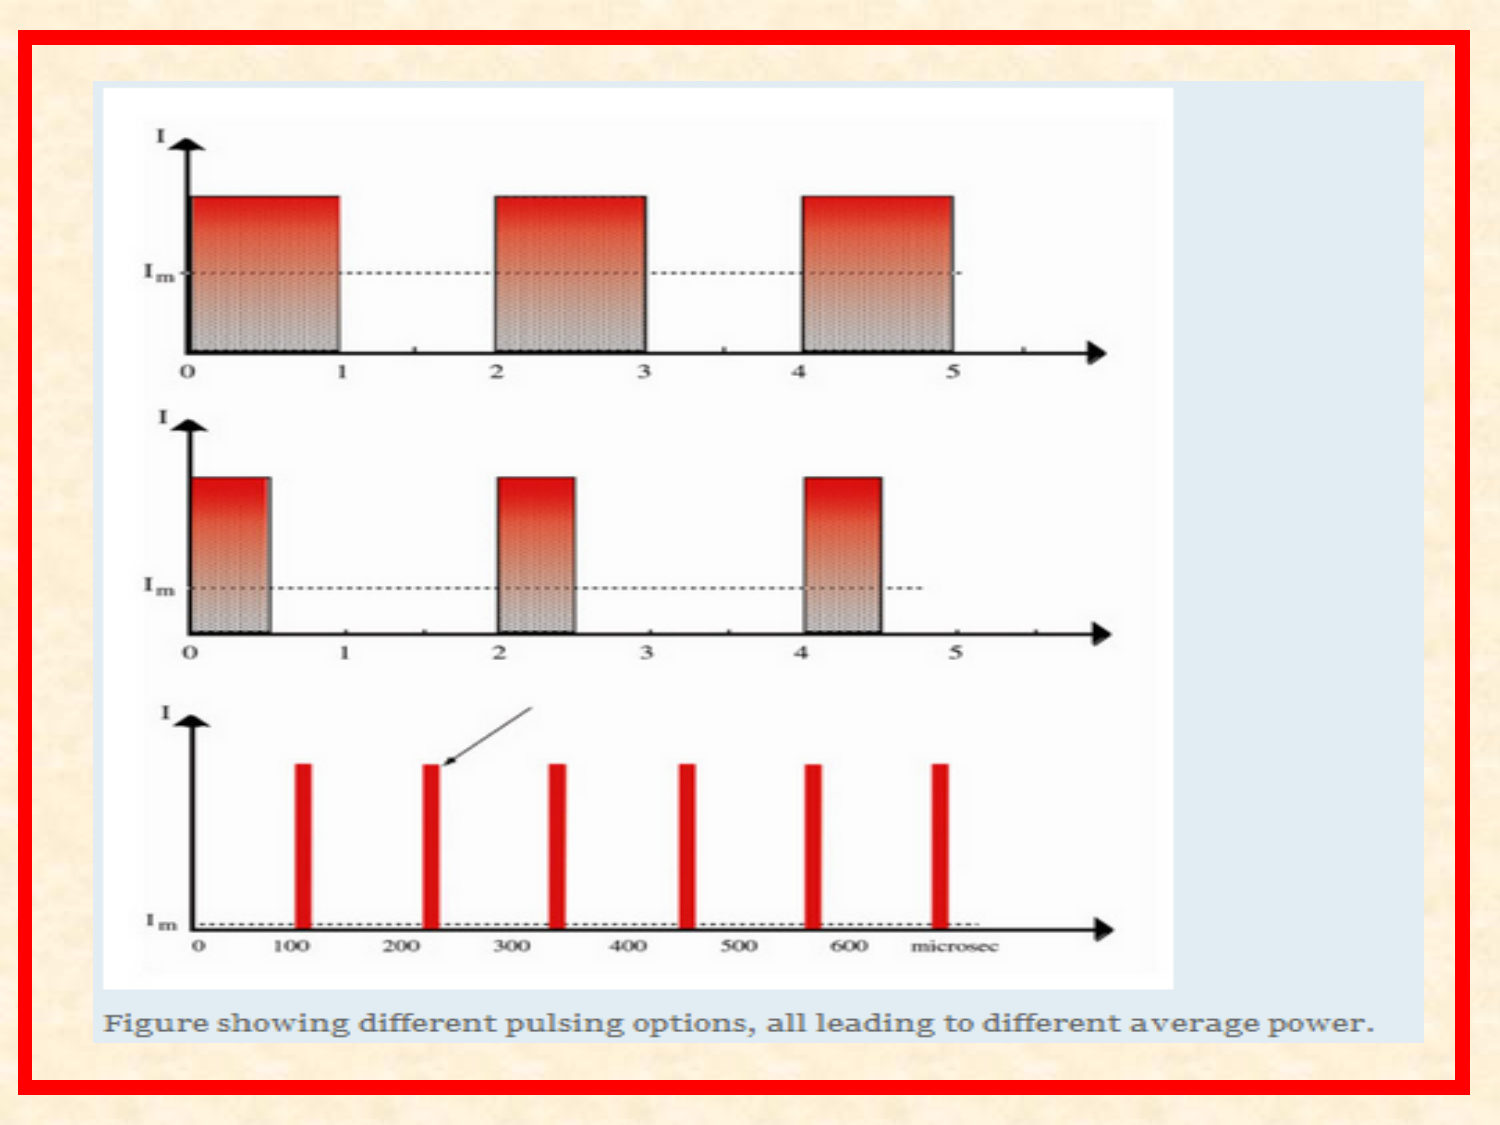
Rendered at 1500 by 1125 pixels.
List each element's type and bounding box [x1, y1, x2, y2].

picture [0, 0, 1500, 1125]
text_box [24, 37, 1463, 1088]
